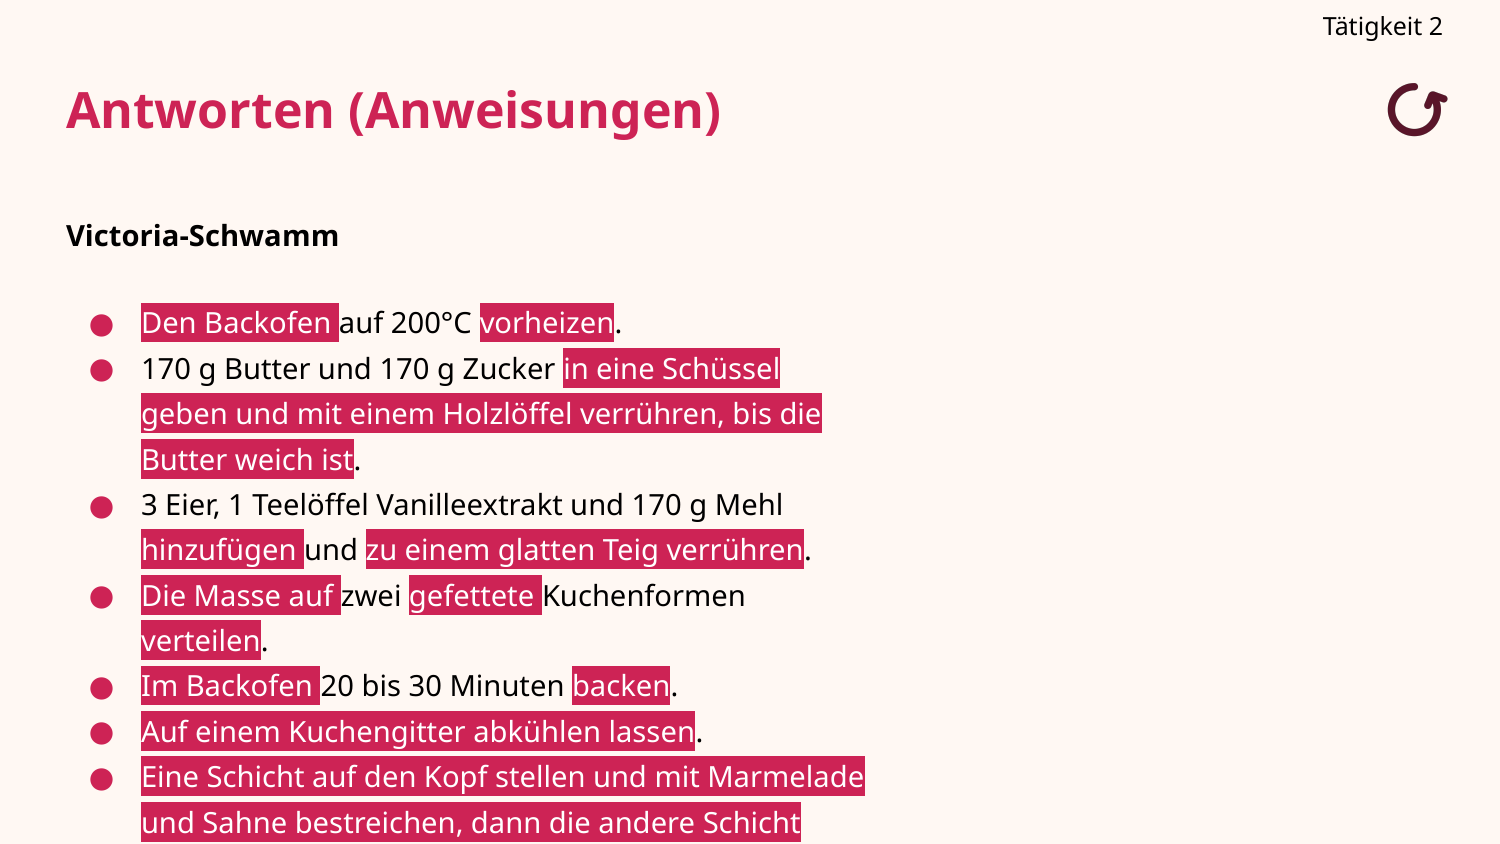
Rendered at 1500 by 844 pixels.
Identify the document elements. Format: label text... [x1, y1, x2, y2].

picture [1386, 78, 1450, 142]
subtitle Tätigkeit 2 [1122, 0, 1444, 52]
title Antworten (Anweisungen) [51, 51, 1449, 166]
list Victoria-Schwamm Den Backofen auf 200°C vorheizen. 170 g Butter und 170 g Zucker in eine Schüssel geben und mit einem Holzlöffel verrühren, bis die Butter weich ist. 3 Eier, 1 Teelöffel Vanilleextrakt und 170 g Mehl hinzufügen und zu einem glatten Teig verrühren. Die Masse auf zwei gefettete Kuchenformen verteilen. Im Backofen 20 bis 30 Minuten backen. Auf einem Kuchengitter abkühlen lassen. Eine Schicht auf den Kopf stellen und mit Marmelade und Sahne bestreichen, dann die andere Schicht darauflegen. [51, 191, 887, 793]
